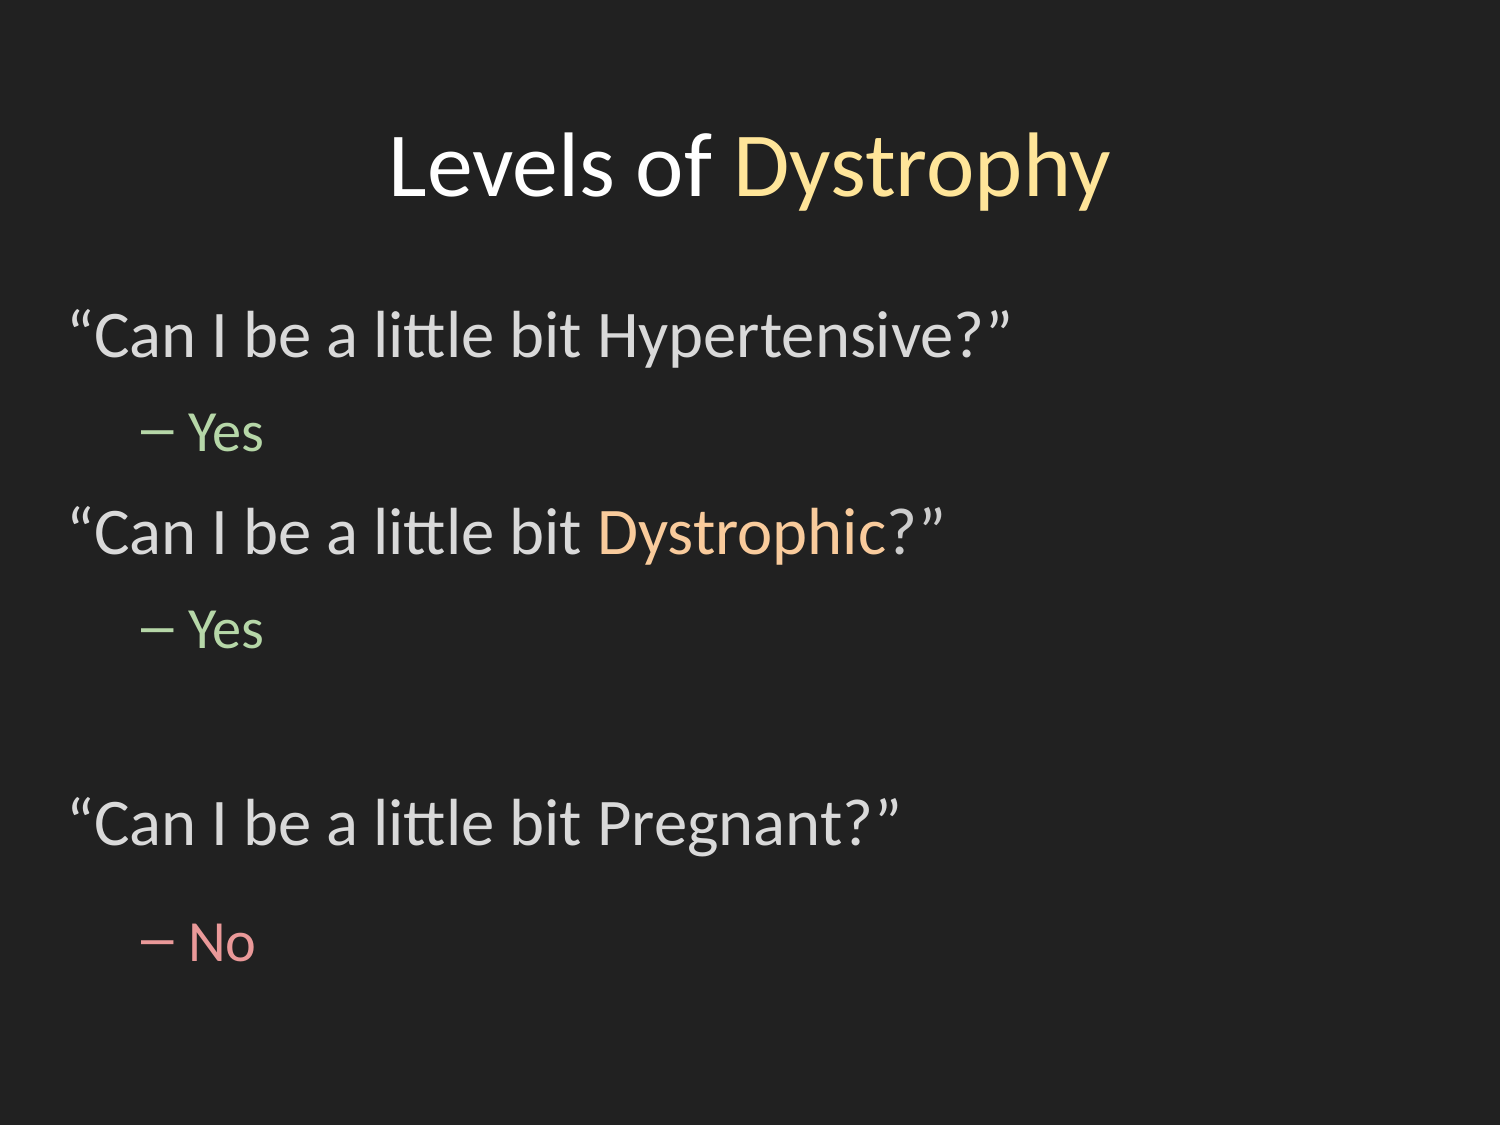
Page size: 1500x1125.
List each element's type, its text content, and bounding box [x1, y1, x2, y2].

title Levels of Dystrophy [51, 97, 1449, 223]
list “Can I be a little bit Hypertensive?” Yes “Can I be a little bit Dystrophic?” Yes “Can I be a little bit Pregnant?” No [51, 252, 1449, 1000]
